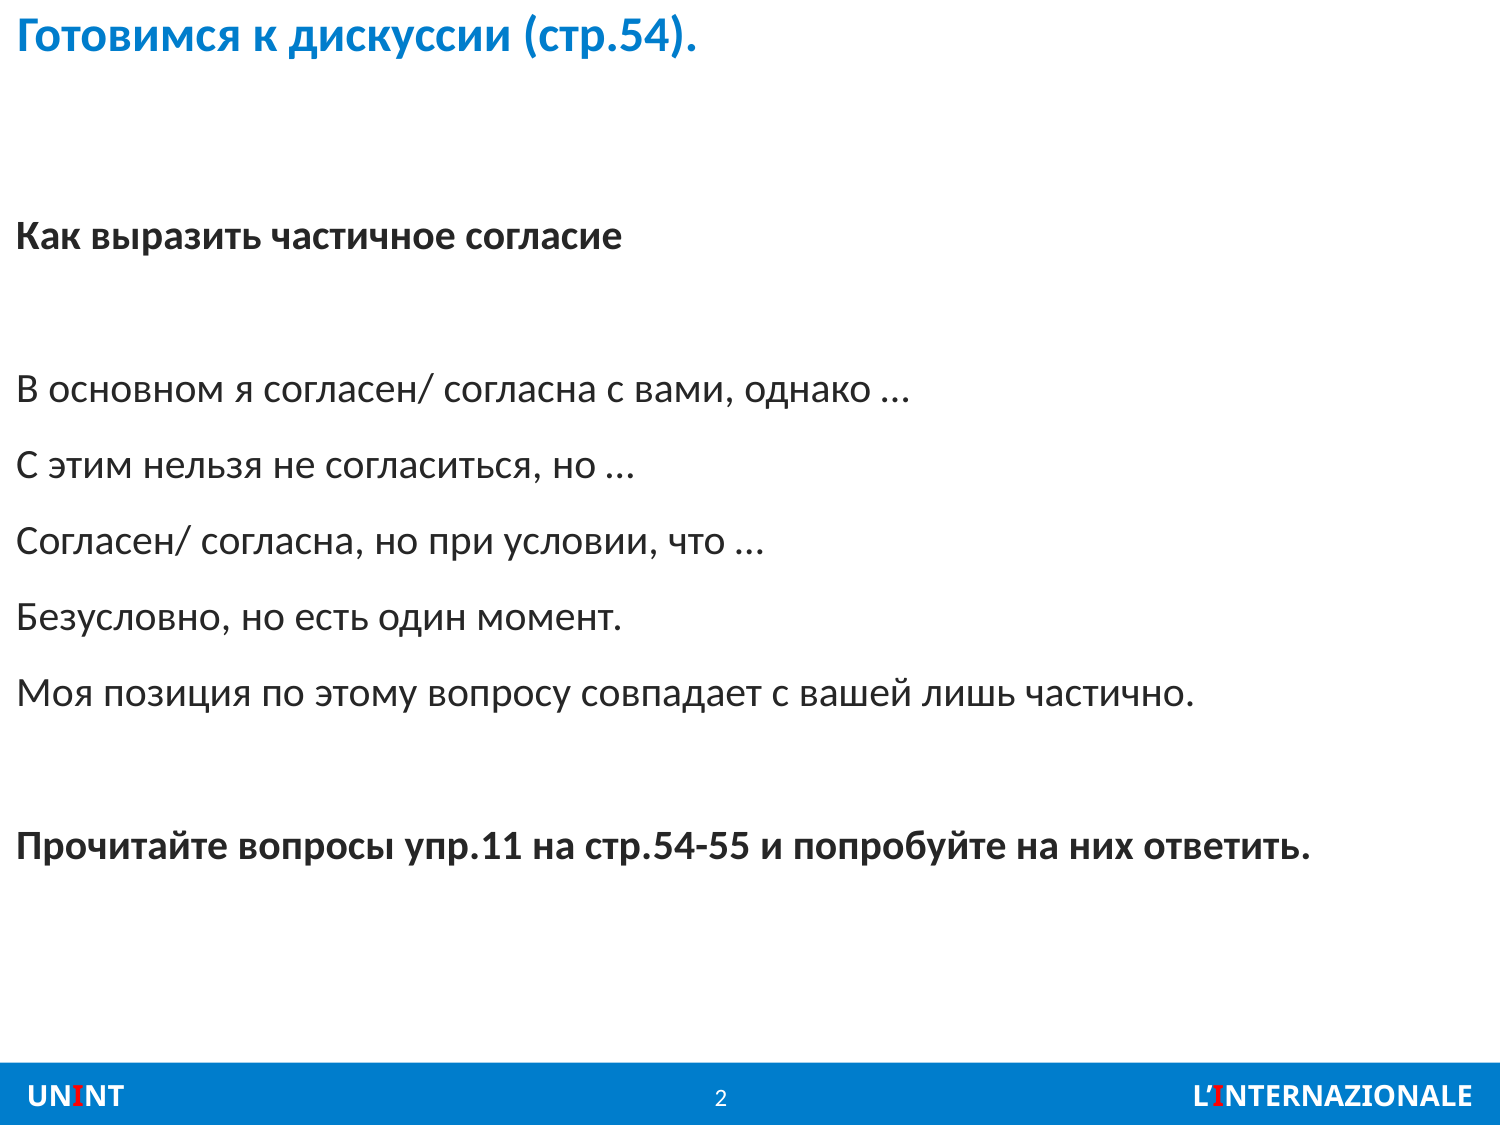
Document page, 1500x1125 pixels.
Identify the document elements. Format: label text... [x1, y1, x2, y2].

slide_number 2 [699, 1074, 801, 1122]
list Как выразить частичное согласие В основном я согласен/ согласна с вами, однако … С этим нельзя не согласиться, но … Согласен/ согласна, но при условии, что … Безусловно, но есть один момент. Моя позиция по этому вопросу совпадает с вашей лишь частично. Прочитайте вопросы упр.11 на стр.54-55 и попробуйте на них ответить. [1, 125, 1495, 1047]
title Готовимся к дискуссии (стр.54). [2, 0, 1495, 114]
